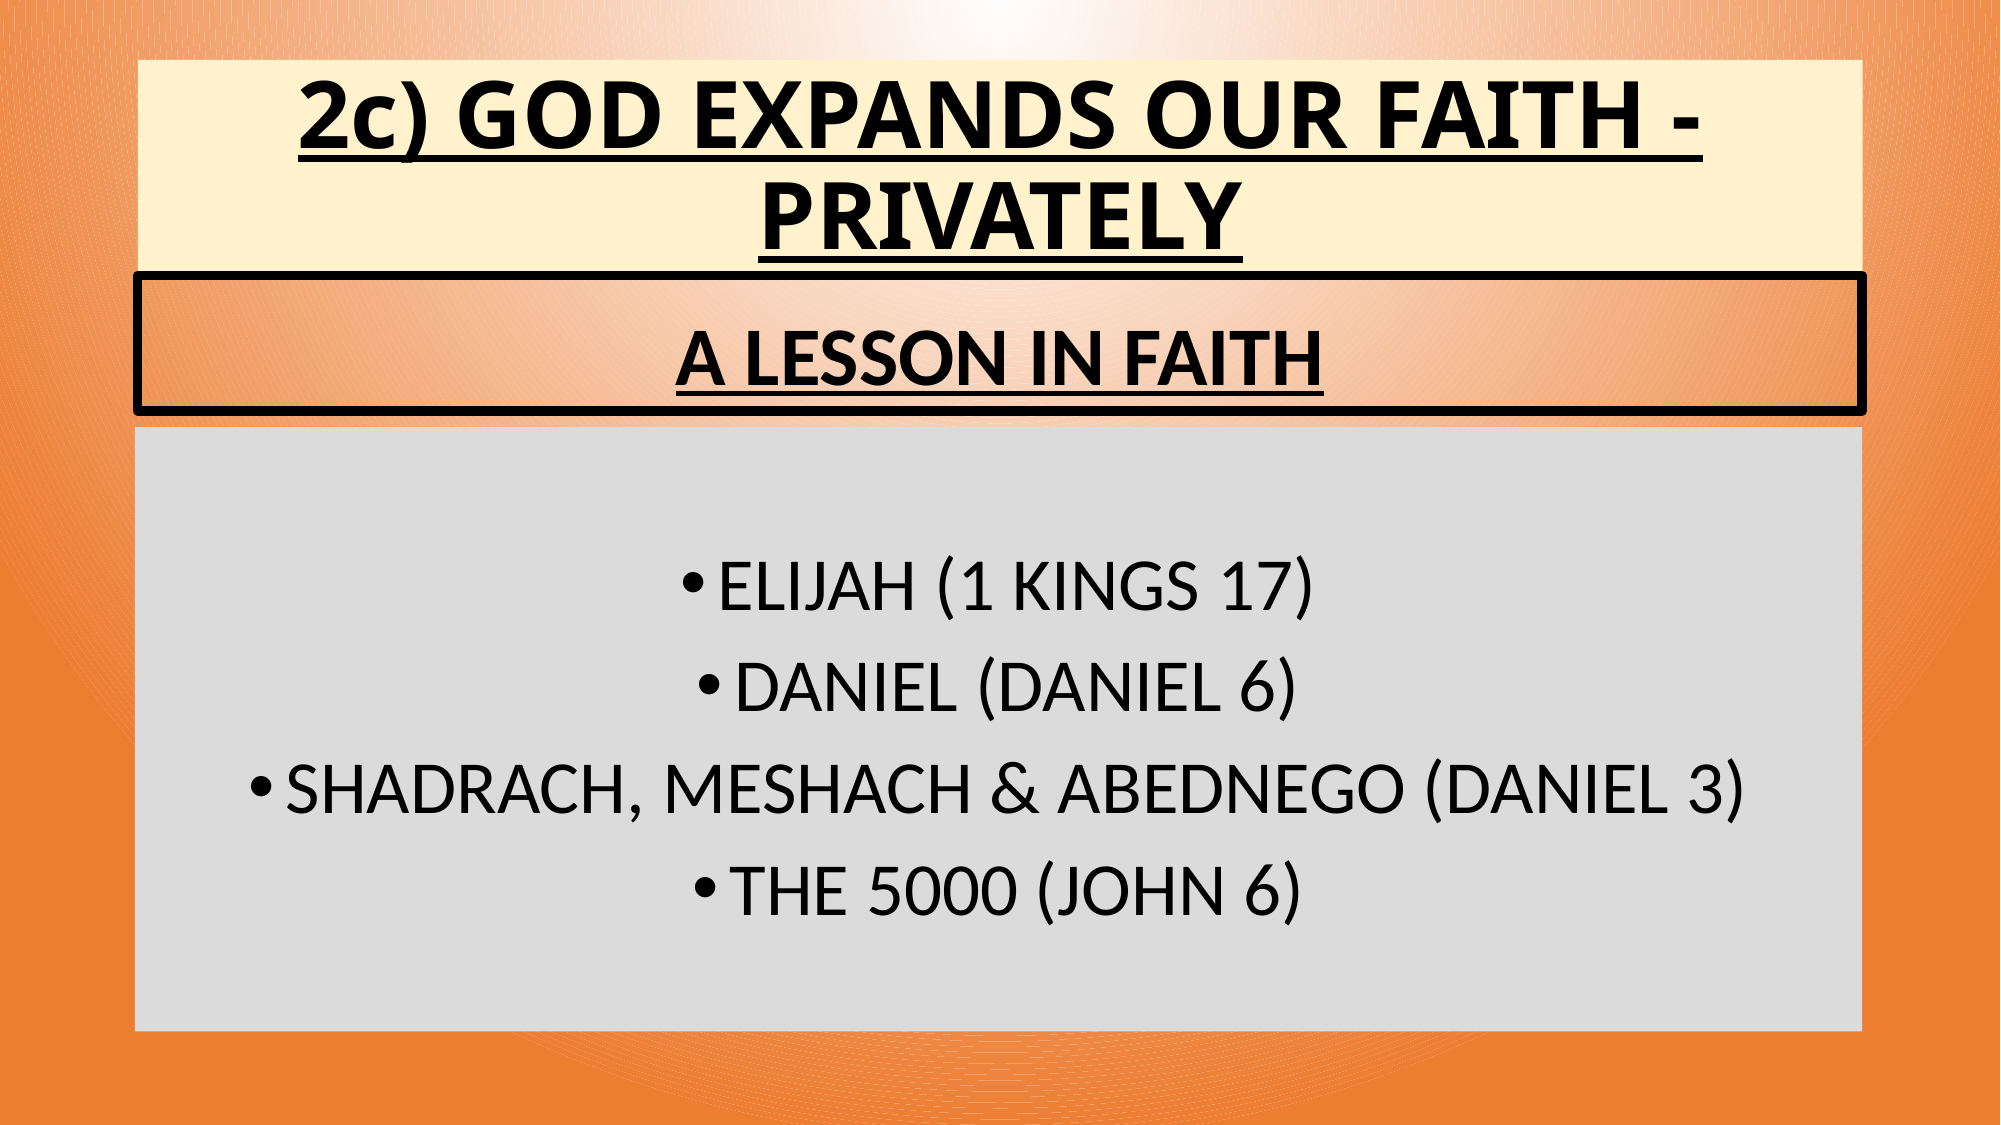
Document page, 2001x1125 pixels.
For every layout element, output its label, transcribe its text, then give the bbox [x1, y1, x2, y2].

list ELIJAH (1 KINGS 17) DANIEL (DANIEL 6) SHADRACH, MESHACH & ABEDNEGO (DANIEL 3) THE 5000 (JOHN 6) [134, 427, 1863, 1032]
list A LESSON IN FAITH [137, 275, 1863, 411]
title 2c) GOD EXPANDS OUR FAITH - PRIVATELY [137, 59, 1863, 275]
